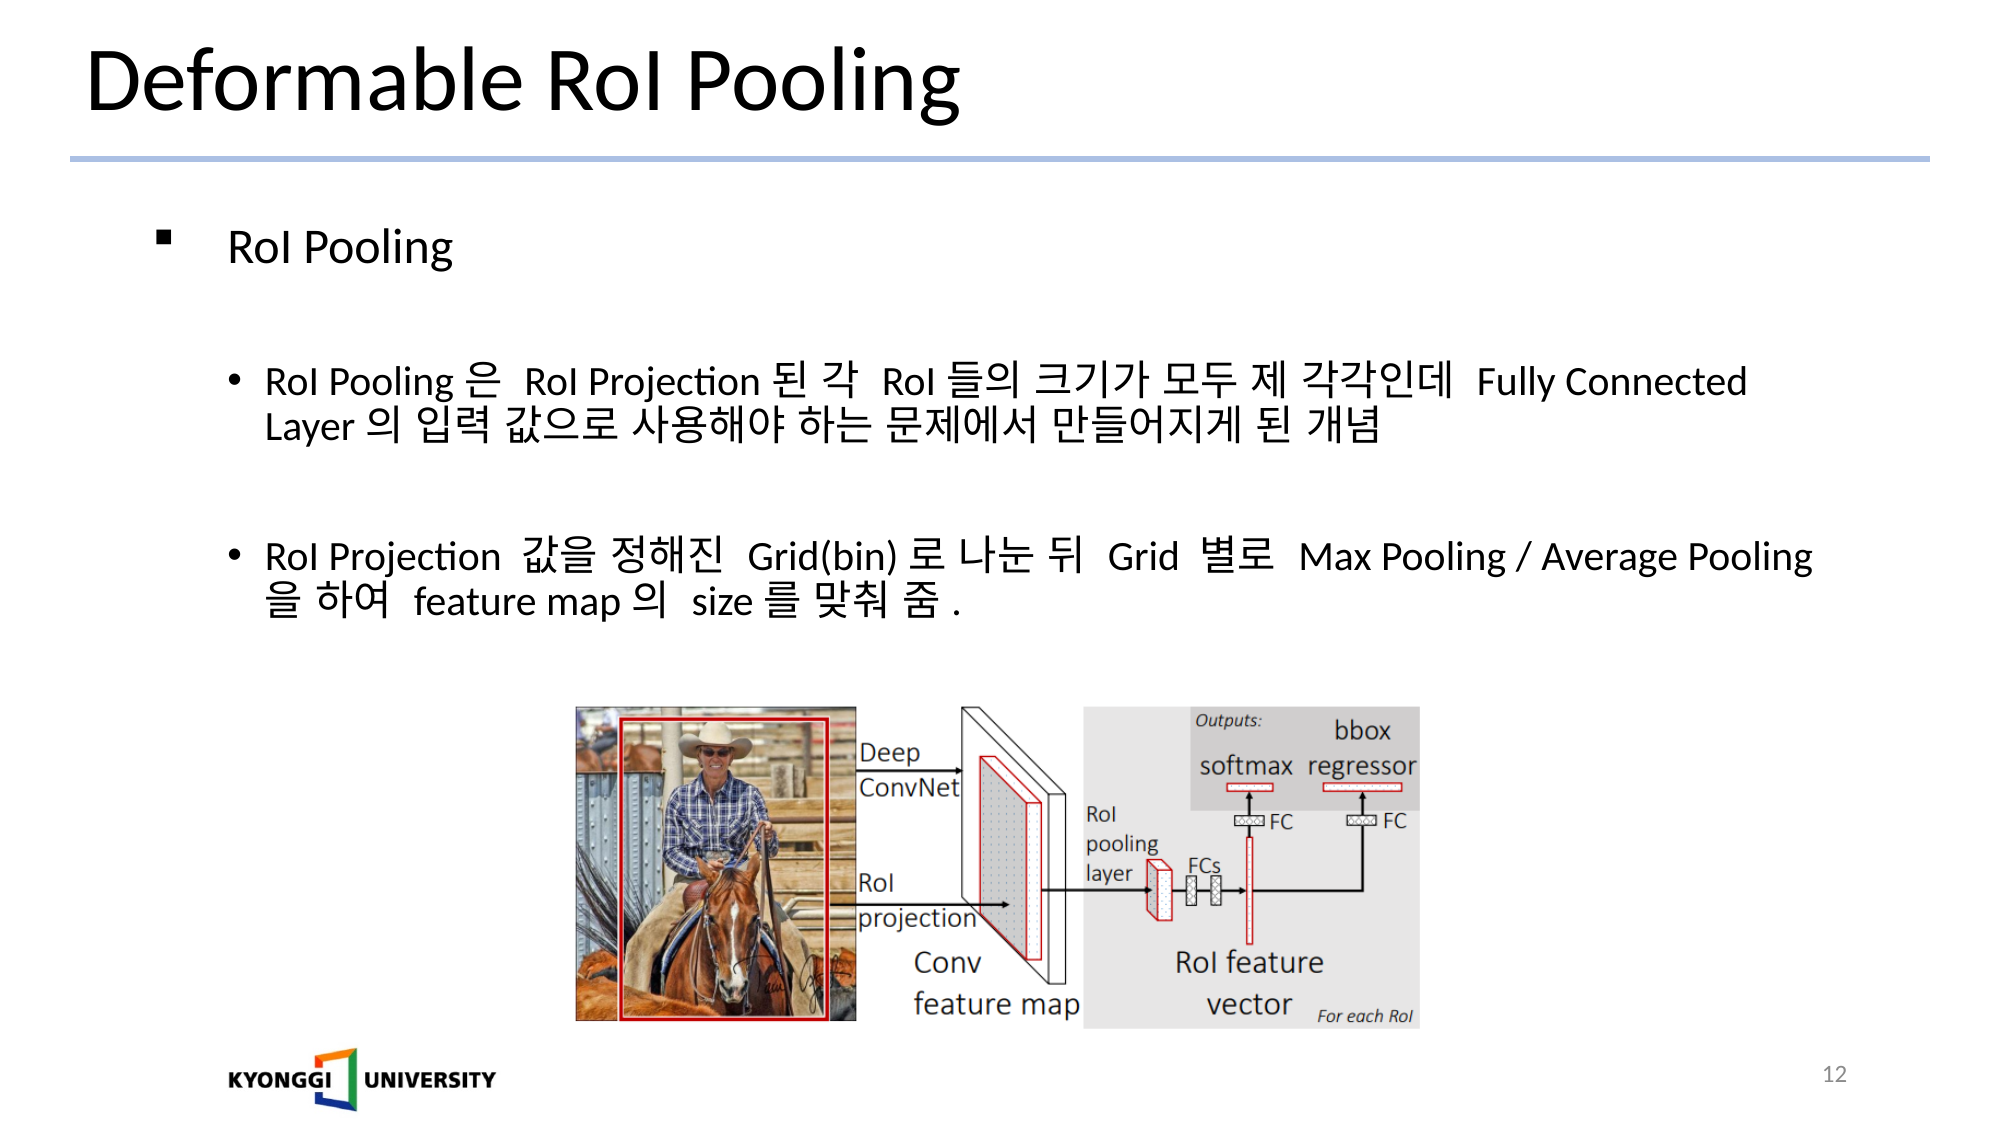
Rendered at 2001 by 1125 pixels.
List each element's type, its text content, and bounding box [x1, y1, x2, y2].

slide_number 12 [1412, 1042, 1863, 1103]
picture [224, 1042, 501, 1122]
list RoI Pooling RoI Pooling은 RoI Projection된 각 RoI들의 크기가 모두 제 각각인데 Fully Connected Layer의 입력 값으로 사용해야 하는 문제에서 만들어지게 된 개념 RoI Projection 값을 정해진 Grid(bin)로 나눈 뒤 Grid 별로 Max Pooling / Average Pooling을 하여 feature map의 size를 맞춰 줌. [137, 212, 1863, 1014]
title Deformable RoI Pooling [70, 0, 1796, 190]
picture [566, 699, 1433, 1043]
